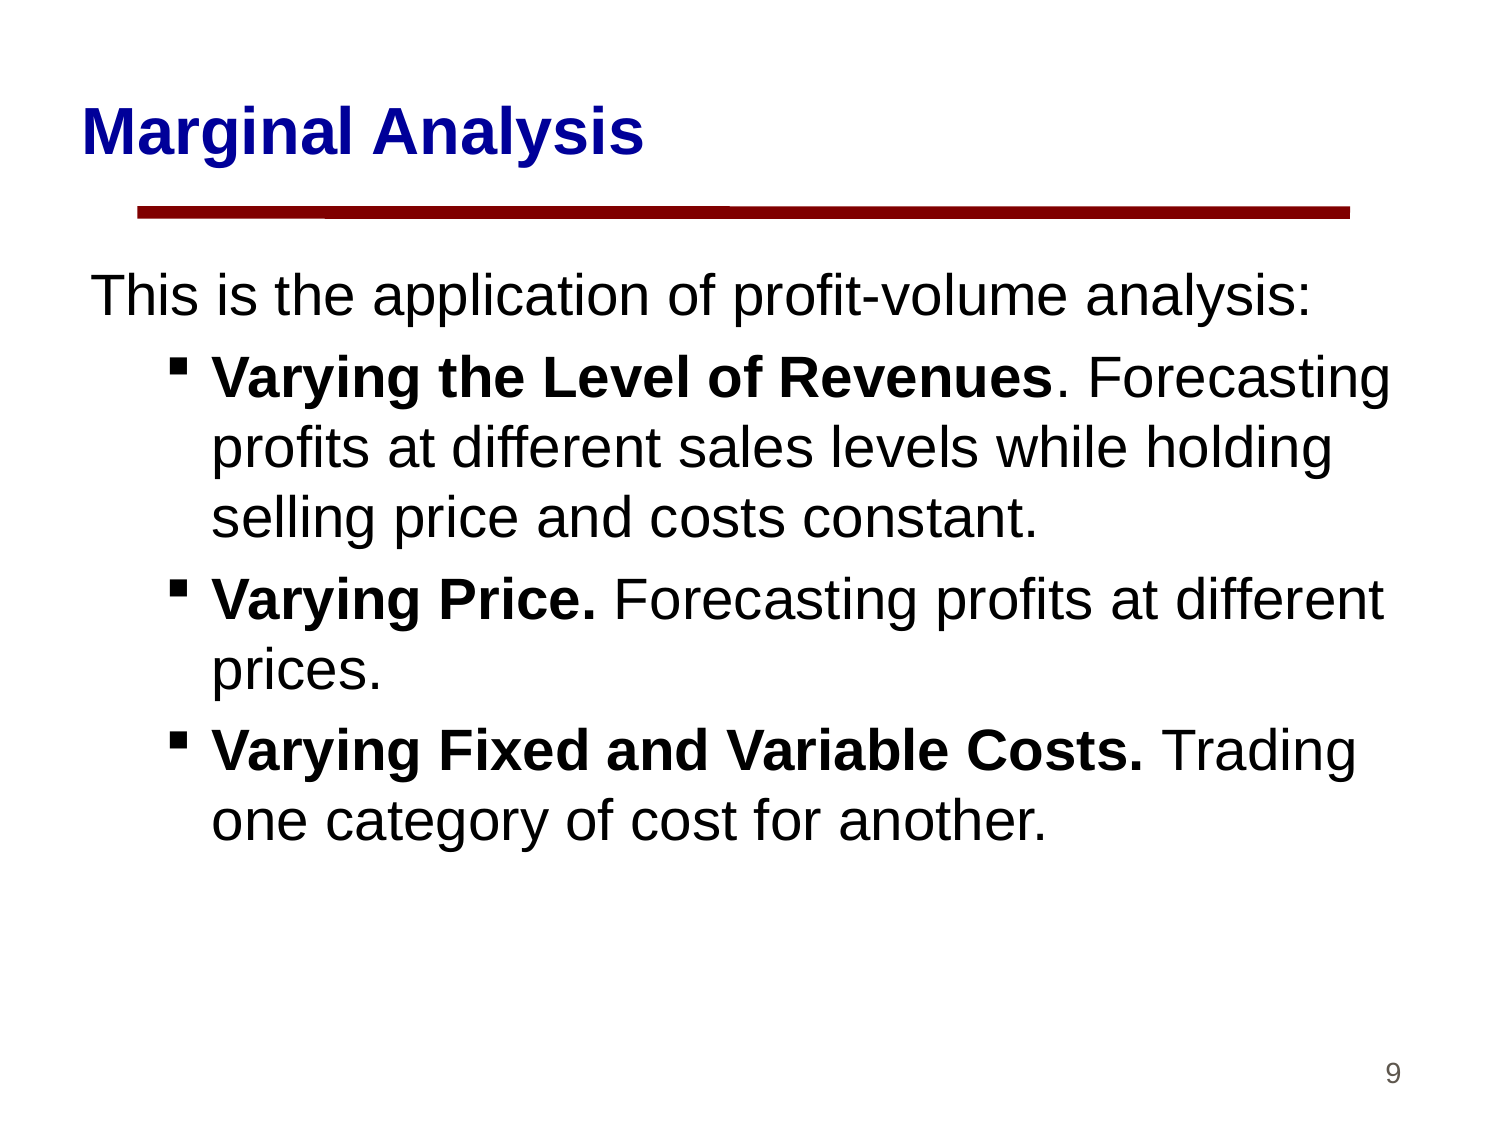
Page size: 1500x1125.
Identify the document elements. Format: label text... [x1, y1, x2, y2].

title Marginal Analysis [66, 50, 1413, 175]
slide_number 9 [1104, 1038, 1417, 1097]
list This is the application of profit-volume analysis: Varying the Level of Revenues. Forecasting profits at different sales levels while holding selling price and costs constant. Varying Price. Forecasting profits at different prices. Varying Fixed and Variable Costs. Trading one category of cost for another. [75, 249, 1417, 1038]
